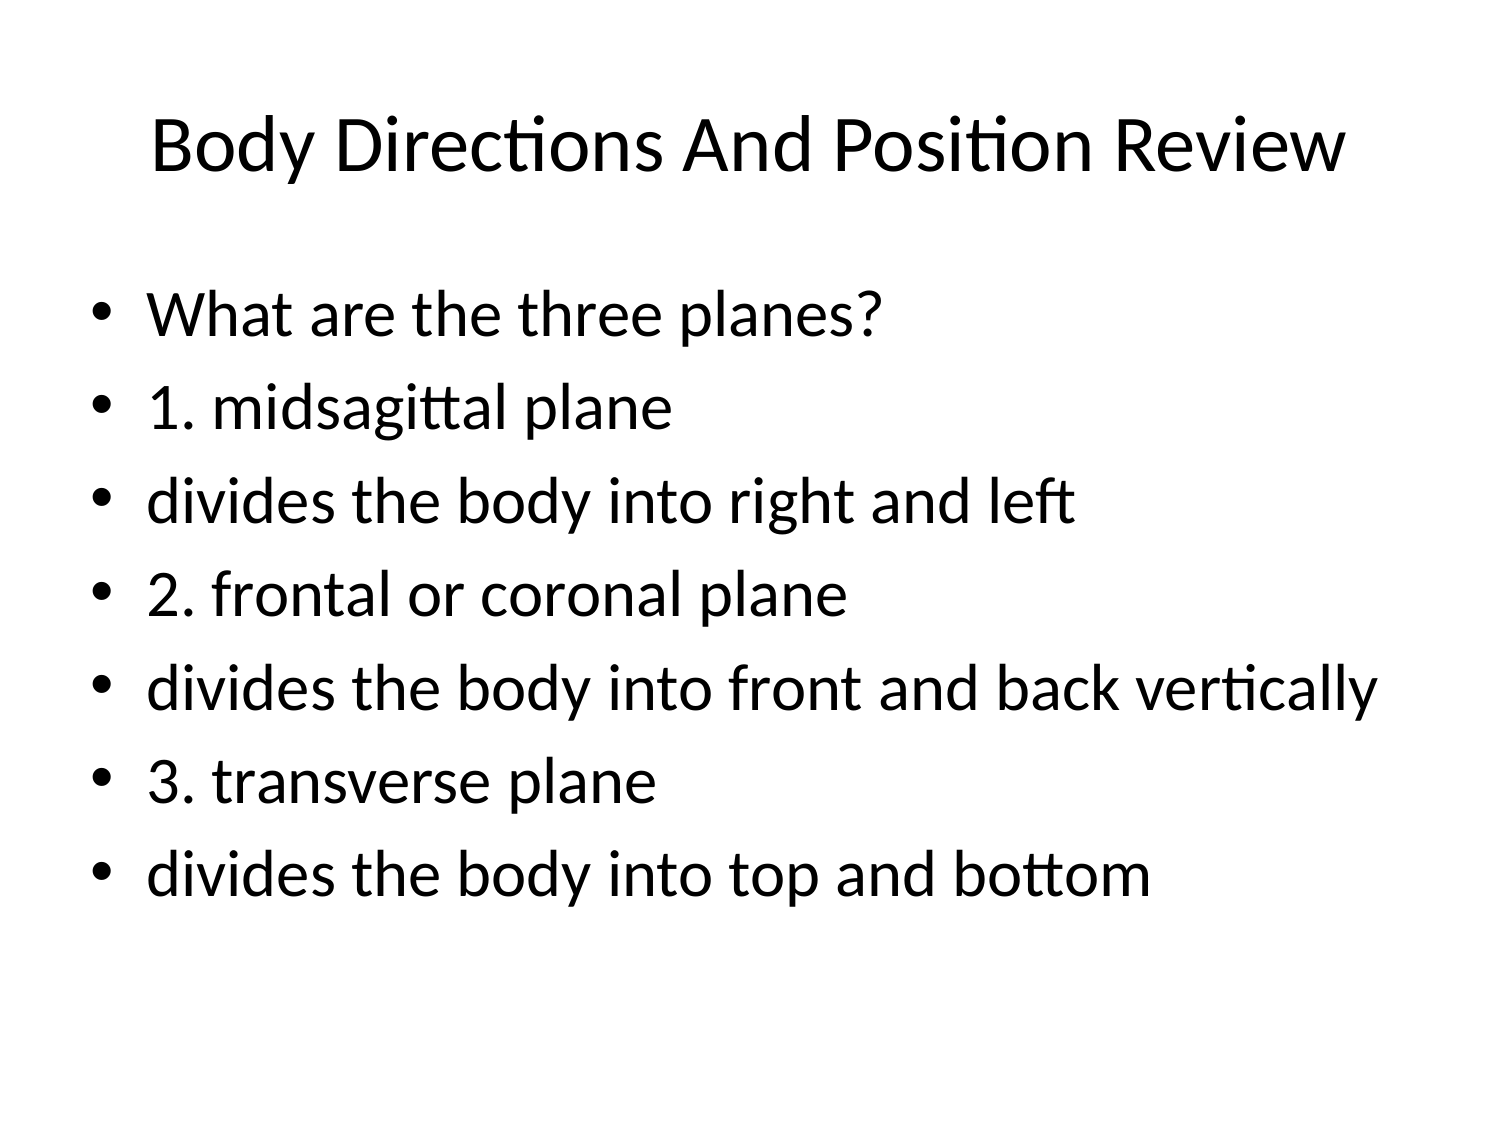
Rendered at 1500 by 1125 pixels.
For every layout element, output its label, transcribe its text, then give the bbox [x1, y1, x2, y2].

list What are the three planes? 1. midsagittal plane divides the body into right and left 2. frontal or coronal plane divides the body into front and back vertically 3. transverse plane divides the body into top and bottom [75, 262, 1425, 1005]
title Body Directions And Position Review [75, 45, 1425, 233]
